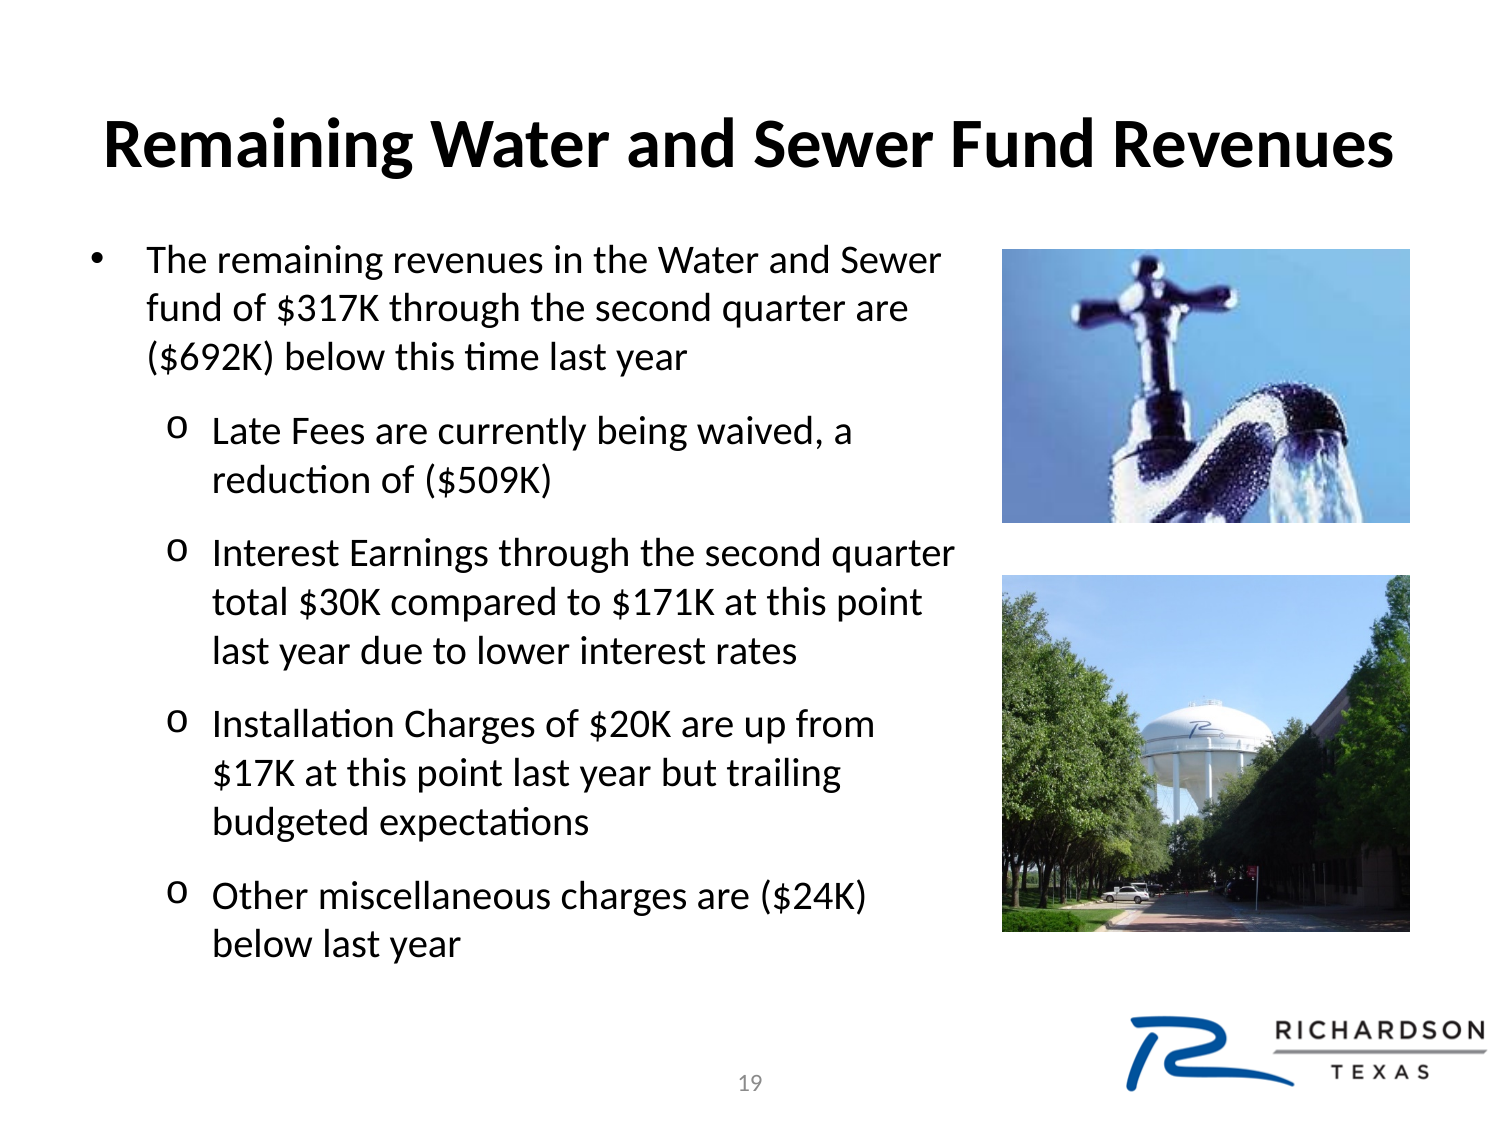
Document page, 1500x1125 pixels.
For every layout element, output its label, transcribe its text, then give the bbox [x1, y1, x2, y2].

picture [1109, 983, 1500, 1117]
title Remaining Water and Sewer Fund Revenues [75, 45, 1425, 233]
slide_number 19 [575, 1051, 925, 1112]
picture [1002, 249, 1411, 524]
picture [1002, 574, 1411, 933]
list The remaining revenues in the Water and Sewer fund of $317K through the second quarter are ($692K) below this time last year Late Fees are currently being waived, a reduction of ($509K) Interest Earnings through the second quarter total $30K compared to $171K at this point last year due to lower interest rates Installation Charges of $20K are up from $17K at this point last year but trailing budgeted expectations Other miscellaneous charges are ($24K) below last year [75, 224, 975, 1017]
